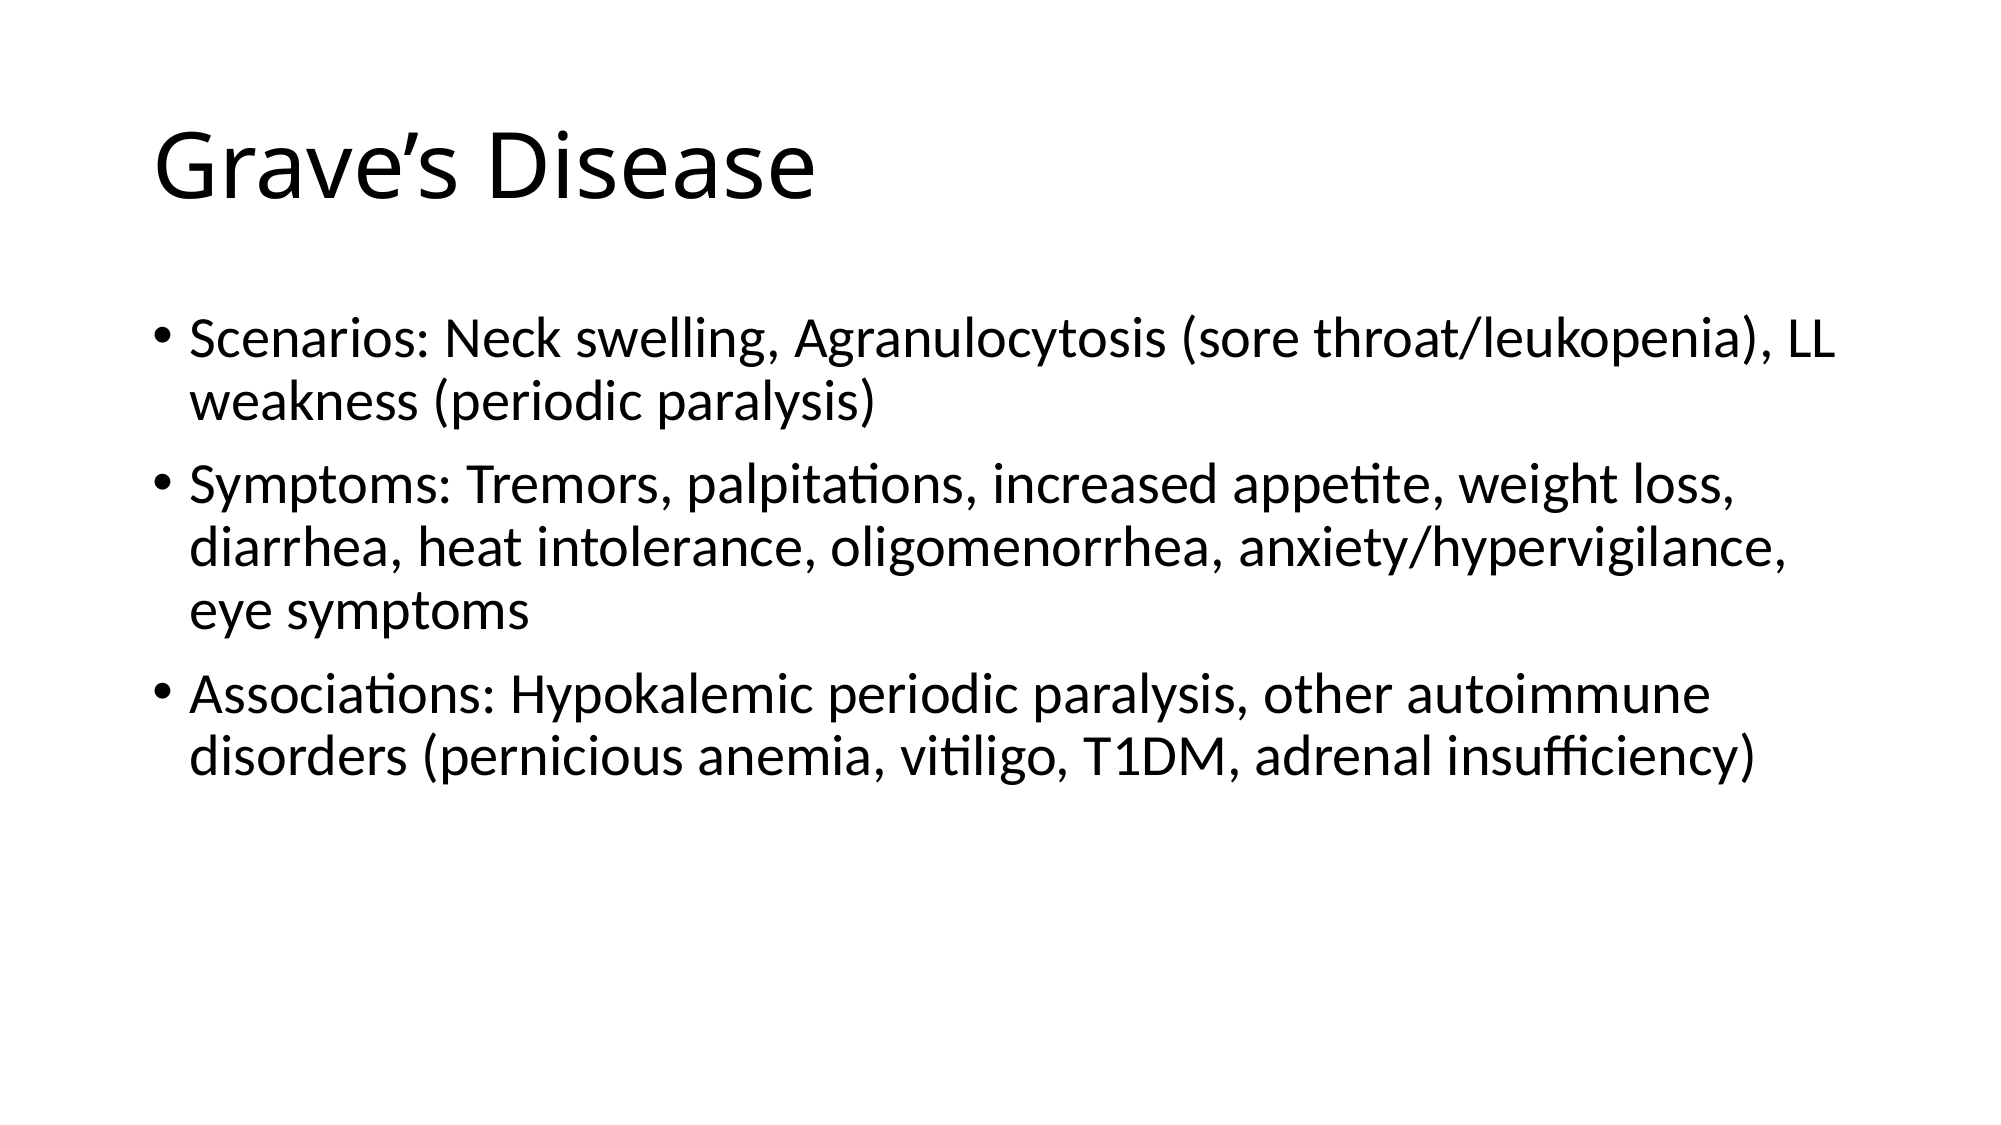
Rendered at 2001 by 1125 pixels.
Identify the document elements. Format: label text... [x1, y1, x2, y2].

title Grave’s Disease [137, 59, 1863, 278]
list Scenarios: Neck swelling, Agranulocytosis (sore throat/leukopenia), LL weakness (periodic paralysis) Symptoms: Tremors, palpitations, increased appetite, weight loss, diarrhea, heat intolerance, oligomenorrhea, anxiety/hypervigilance, eye symptoms Associations: Hypokalemic periodic paralysis, other autoimmune disorders (pernicious anemia, vitiligo, T1DM, adrenal insufficiency) [137, 299, 1863, 1014]
